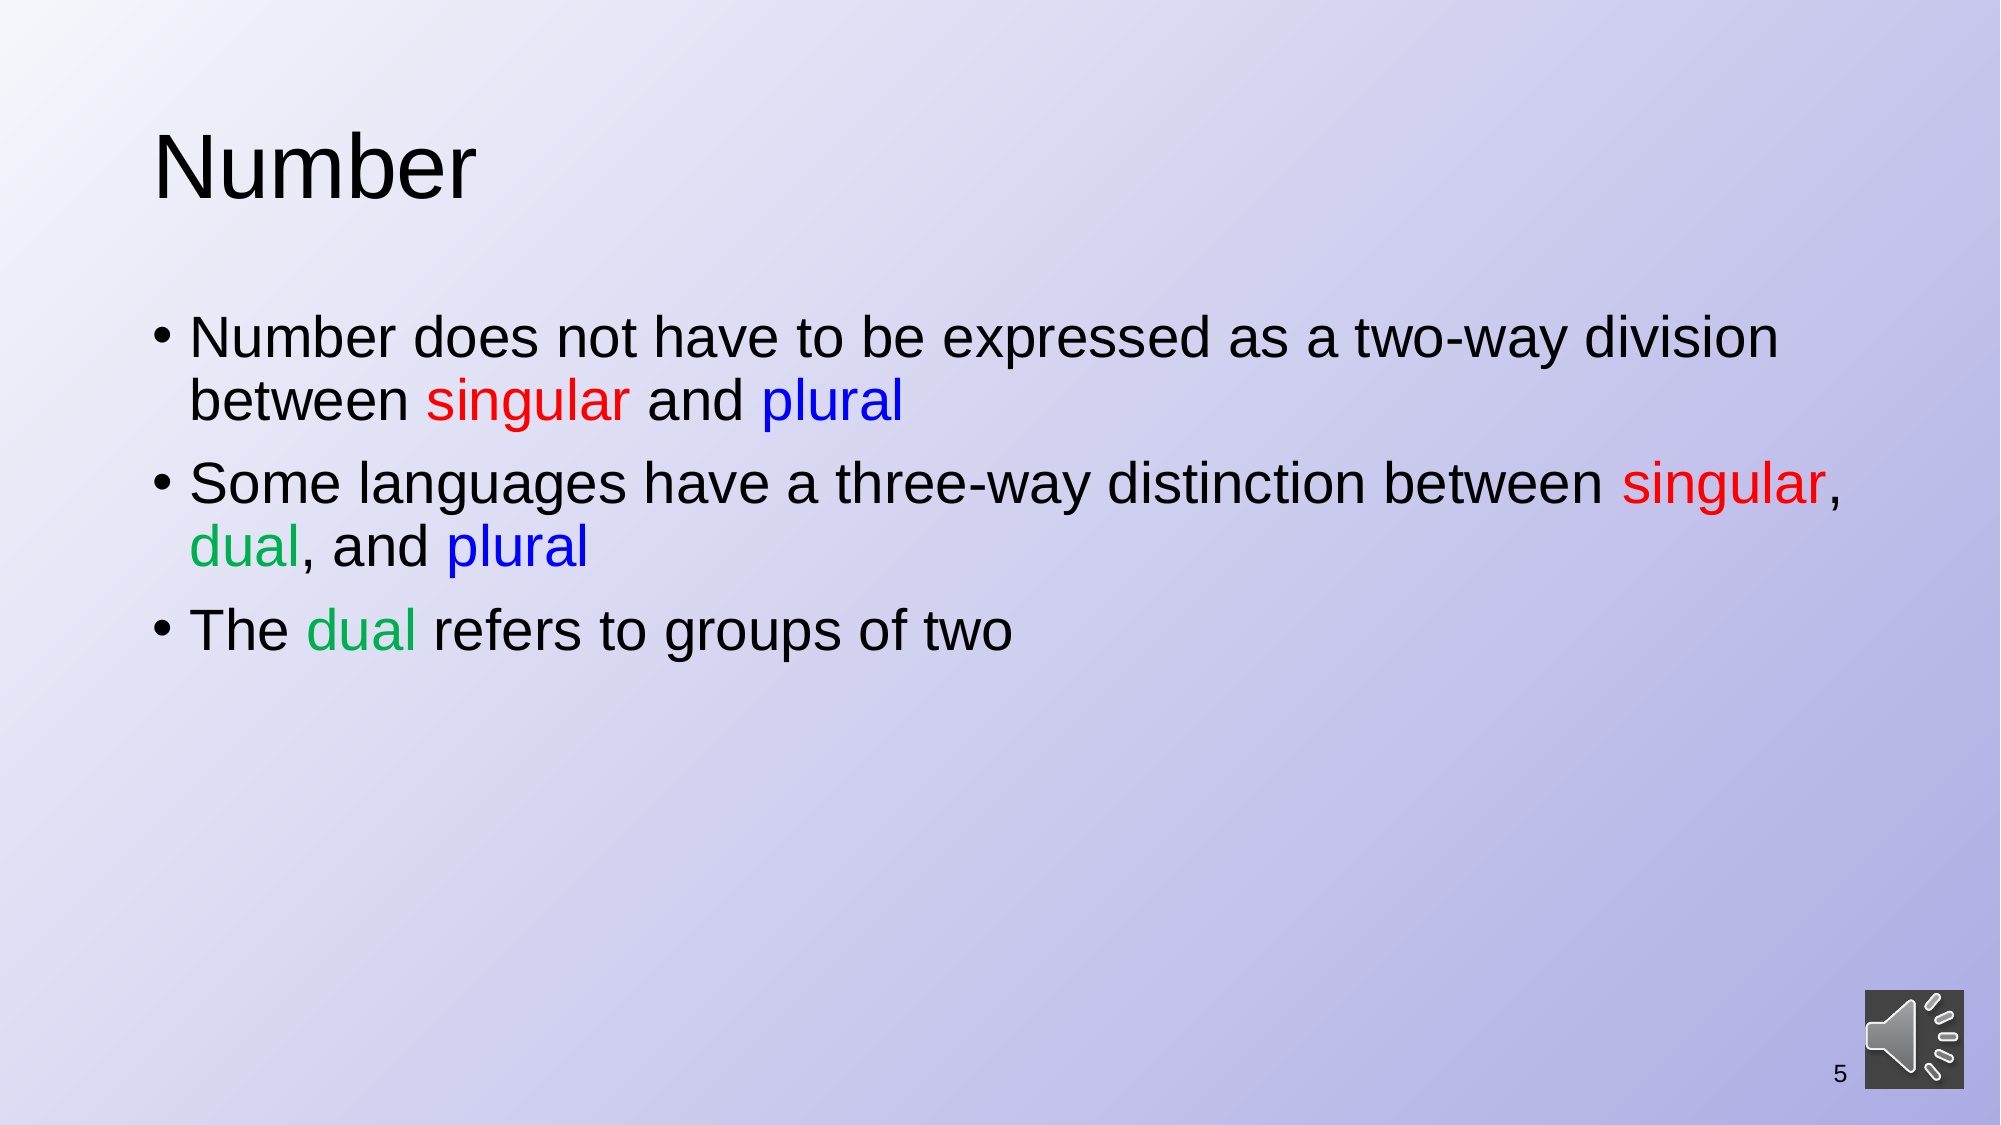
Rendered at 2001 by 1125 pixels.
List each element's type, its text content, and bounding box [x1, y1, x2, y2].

picture [1864, 989, 1965, 1090]
slide_number 5 [1412, 1042, 1863, 1103]
title Number [137, 59, 1863, 278]
list Number does not have to be expressed as a two-way division between singular and plural Some languages have a three-way distinction between singular, dual, and plural The dual refers to groups of two [137, 299, 1863, 1014]
